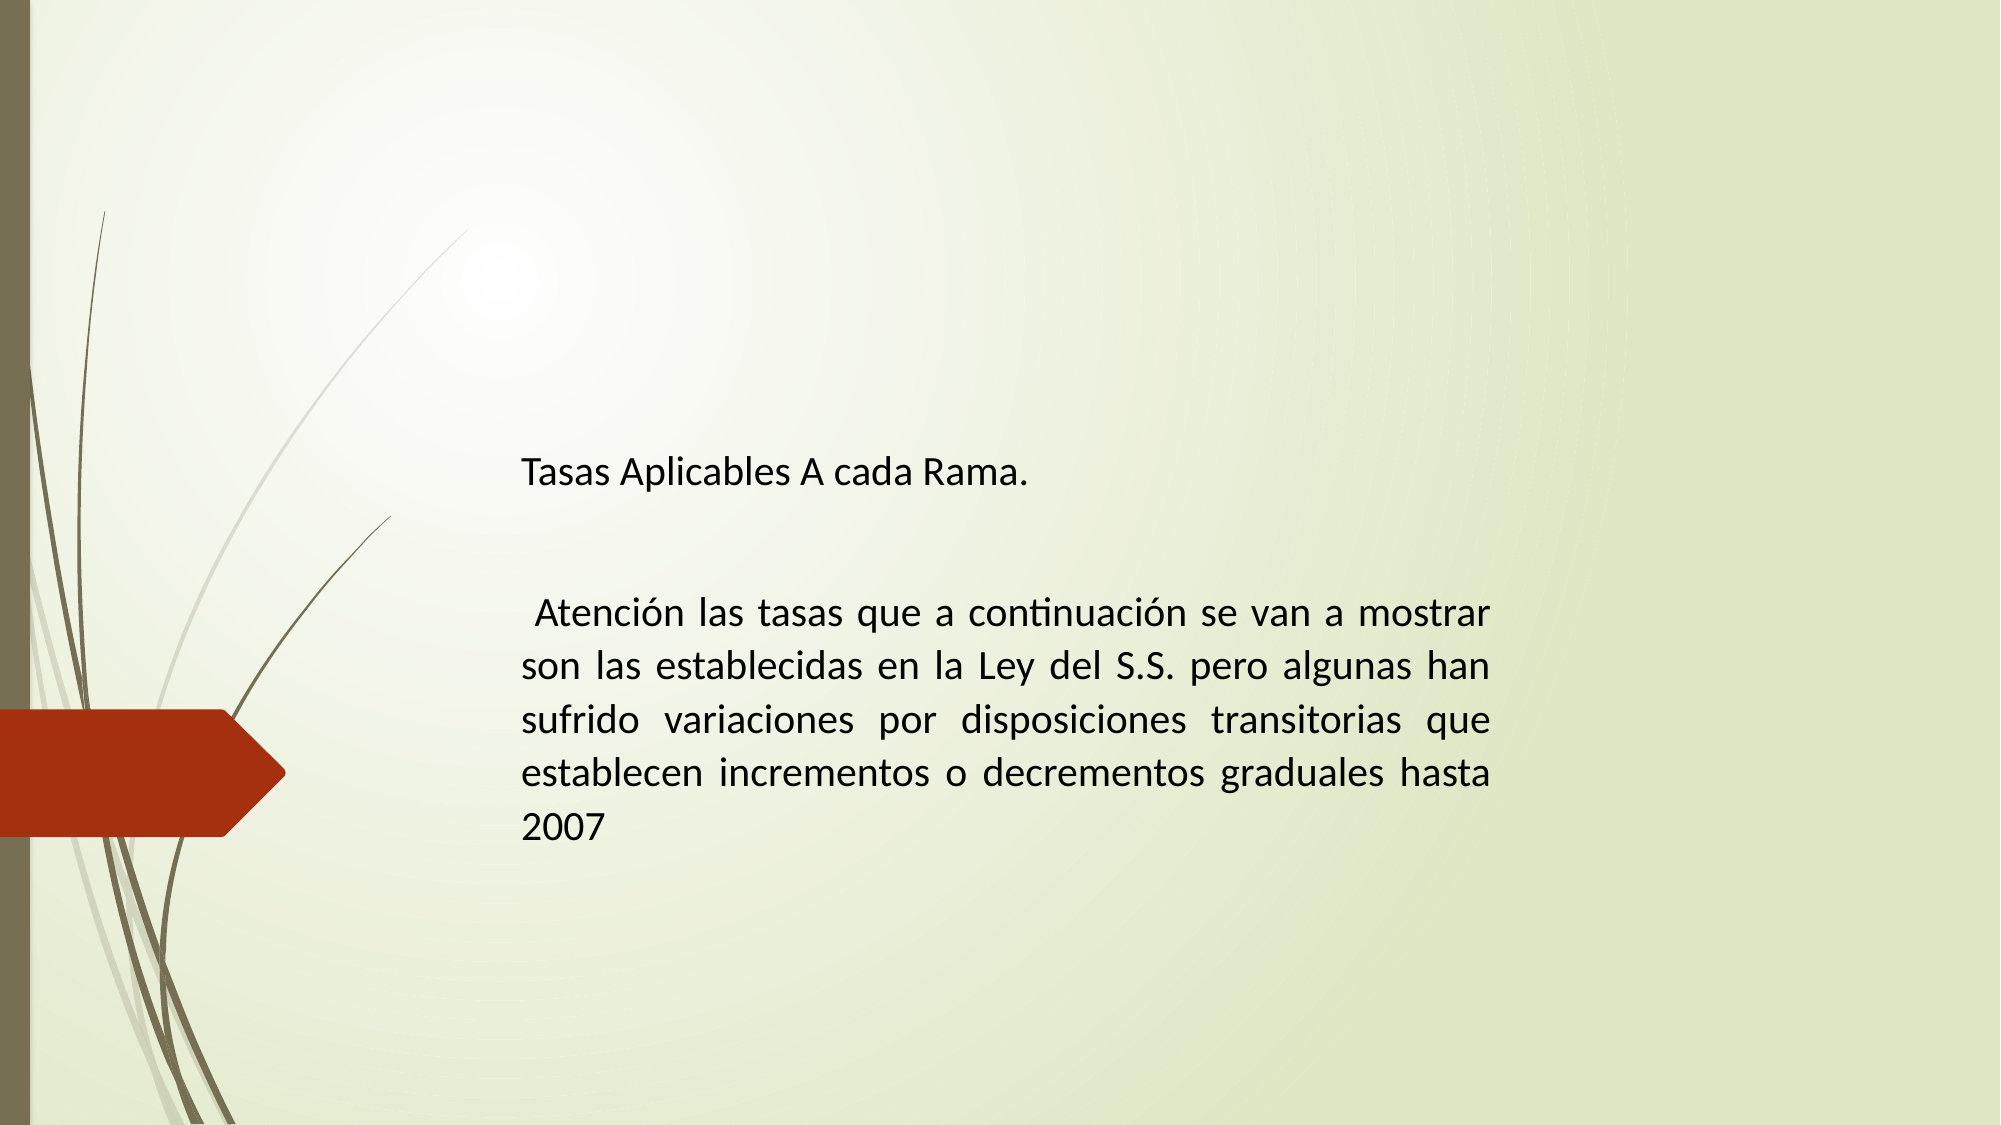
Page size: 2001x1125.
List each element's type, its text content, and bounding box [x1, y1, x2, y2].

text_box Tasas Aplicables A cada Rama. Atención las tasas que a continuación se van a mostrar son las establecidas en la Ley del S.S. pero algunas han sufrido variaciones por disposiciones transitorias que establecen incrementos o decrementos graduales hasta 2007 [506, 433, 1507, 856]
